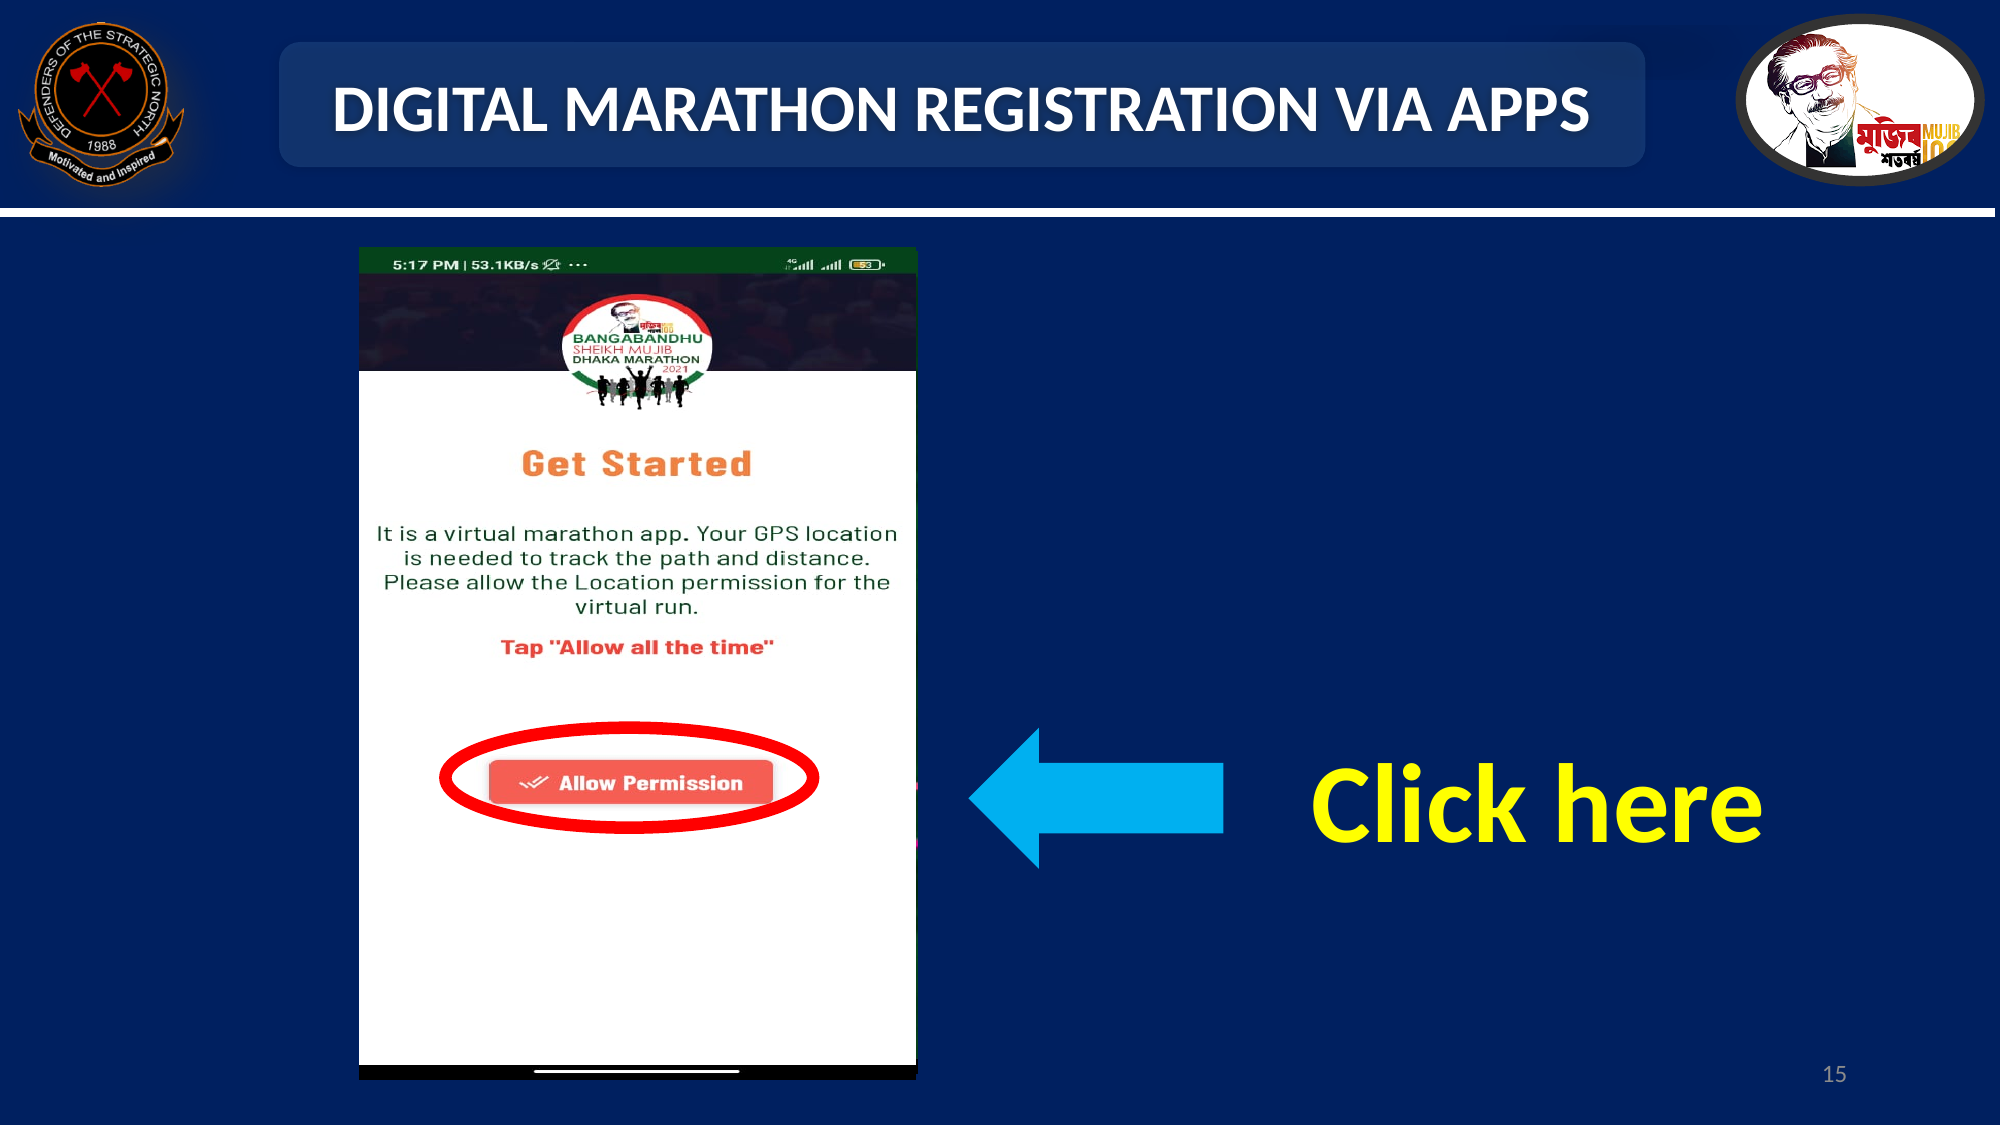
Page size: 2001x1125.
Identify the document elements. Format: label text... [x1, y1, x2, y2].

slide_number 15 [1412, 1042, 1863, 1103]
picture [17, 22, 184, 187]
text_box DIGITAL MARATHON REGISTRATION VIA APPS [279, 41, 1646, 168]
text_box Click here [1296, 722, 1782, 873]
picture [359, 247, 918, 1080]
text_box [966, 725, 1225, 872]
picture [1740, 18, 1980, 182]
